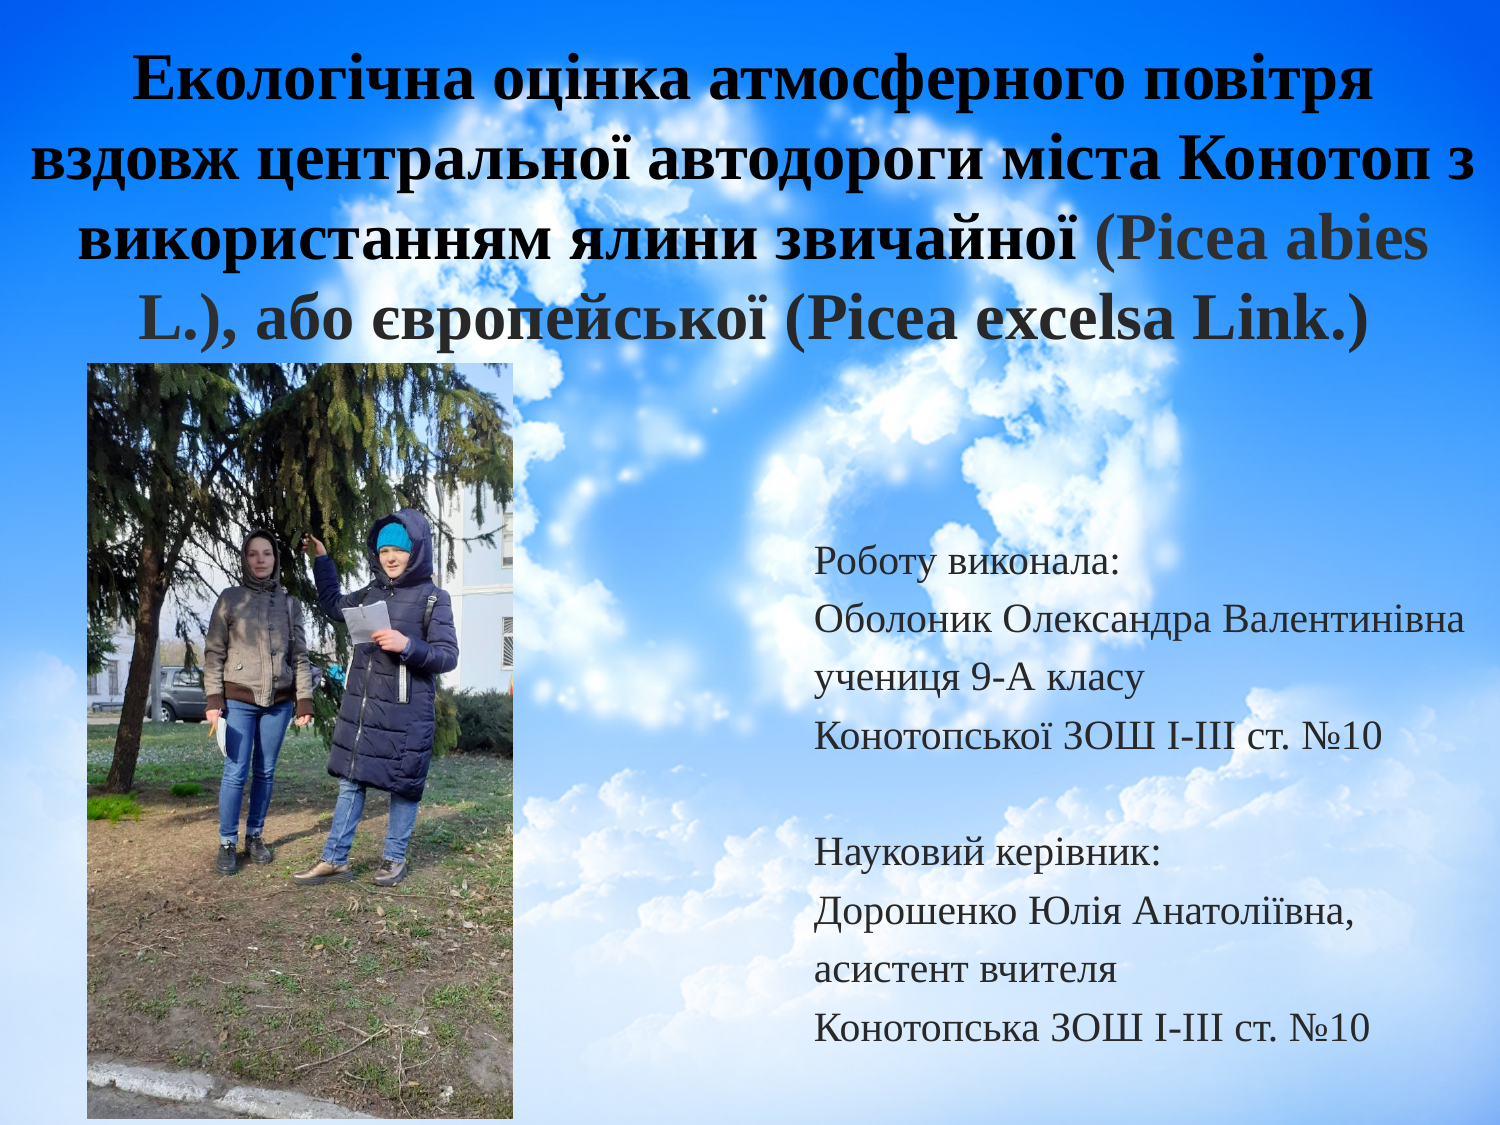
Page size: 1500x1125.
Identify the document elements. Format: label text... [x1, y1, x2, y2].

picture [0, 0, 1500, 1125]
title Екологічна оцінка атмосферного повітря вздовж центральної автодороги міста Конотоп з використанням ялини звичайної (Picea abies L.), або європейської (Picea excelsa Link.) [4, 0, 1500, 386]
subtitle Роботу виконала: Оболоник Олександра Валентинівна учениця 9-А класу Конотопської ЗОШ І-ІІІ ст. №10 Науковий керівник: Дорошенко Юлія Анатоліївна, асистент вчителя Конотопська ЗОШ І-ІІІ ст. №10 [799, 525, 1499, 1066]
